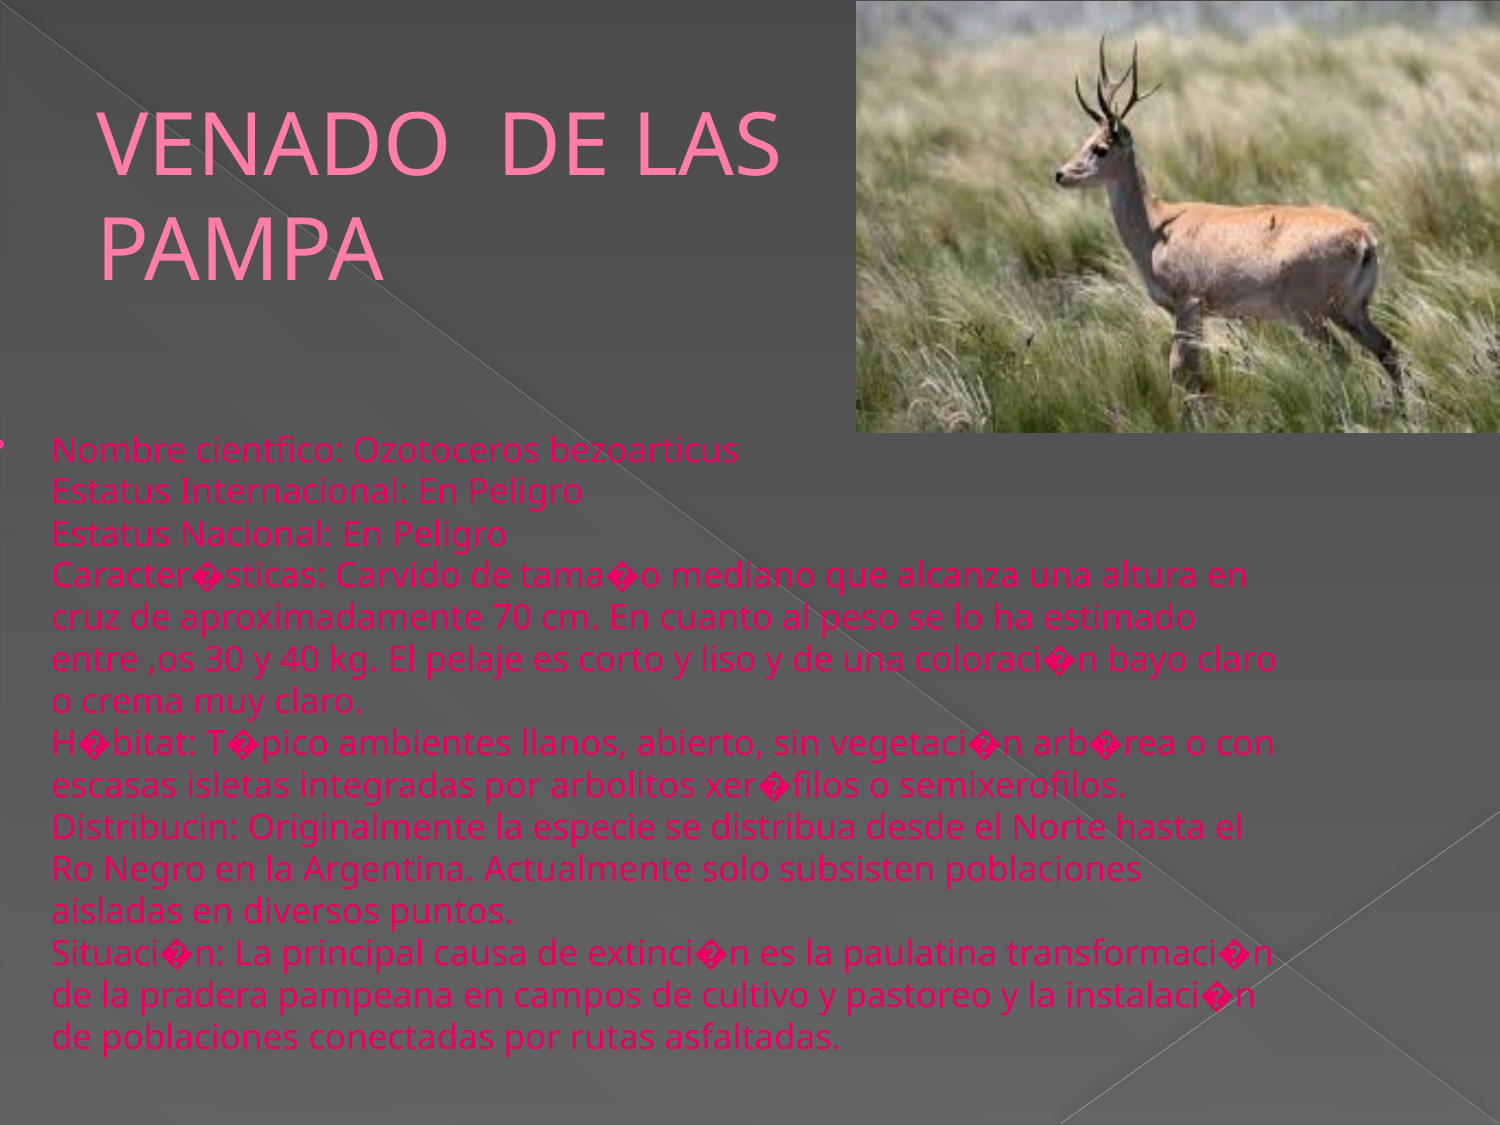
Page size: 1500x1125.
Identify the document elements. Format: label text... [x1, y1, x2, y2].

picture [855, 1, 1500, 433]
title VENADO DE LAS PAMPA [1, 0, 845, 386]
list Nombre cientfico: Ozotoceros bezoarticus Estatus Internacional: En Peligro Estatus Nacional: En Peligro Caracter�sticas: Carvido de tama�o mediano que alcanza una altura en cruz de aproximadamente 70 cm. En cuanto al peso se lo ha estimado entre ,os 30 y 40 kg. El pelaje es corto y liso y de una coloraci�n bayo claro o crema muy claro. H�bitat: T�pico ambientes llanos, abierto, sin vegetaci�n arb�rea o con escasas isletas integradas por arbolitos xer�filos o semixerofilos. Distribucin: Originalmente la especie se distribua desde el Norte hasta el Ro Negro en la Argentina. Actualmente solo subsisten poblaciones aisladas en diversos puntos. Situaci�n: La principal causa de extinci�n es la paulatina transformaci�n de la pradera pampeana en campos de cultivo y pastoreo y la instalaci�n de poblaciones conectadas por rutas asfaltadas. [0, 419, 1296, 1125]
